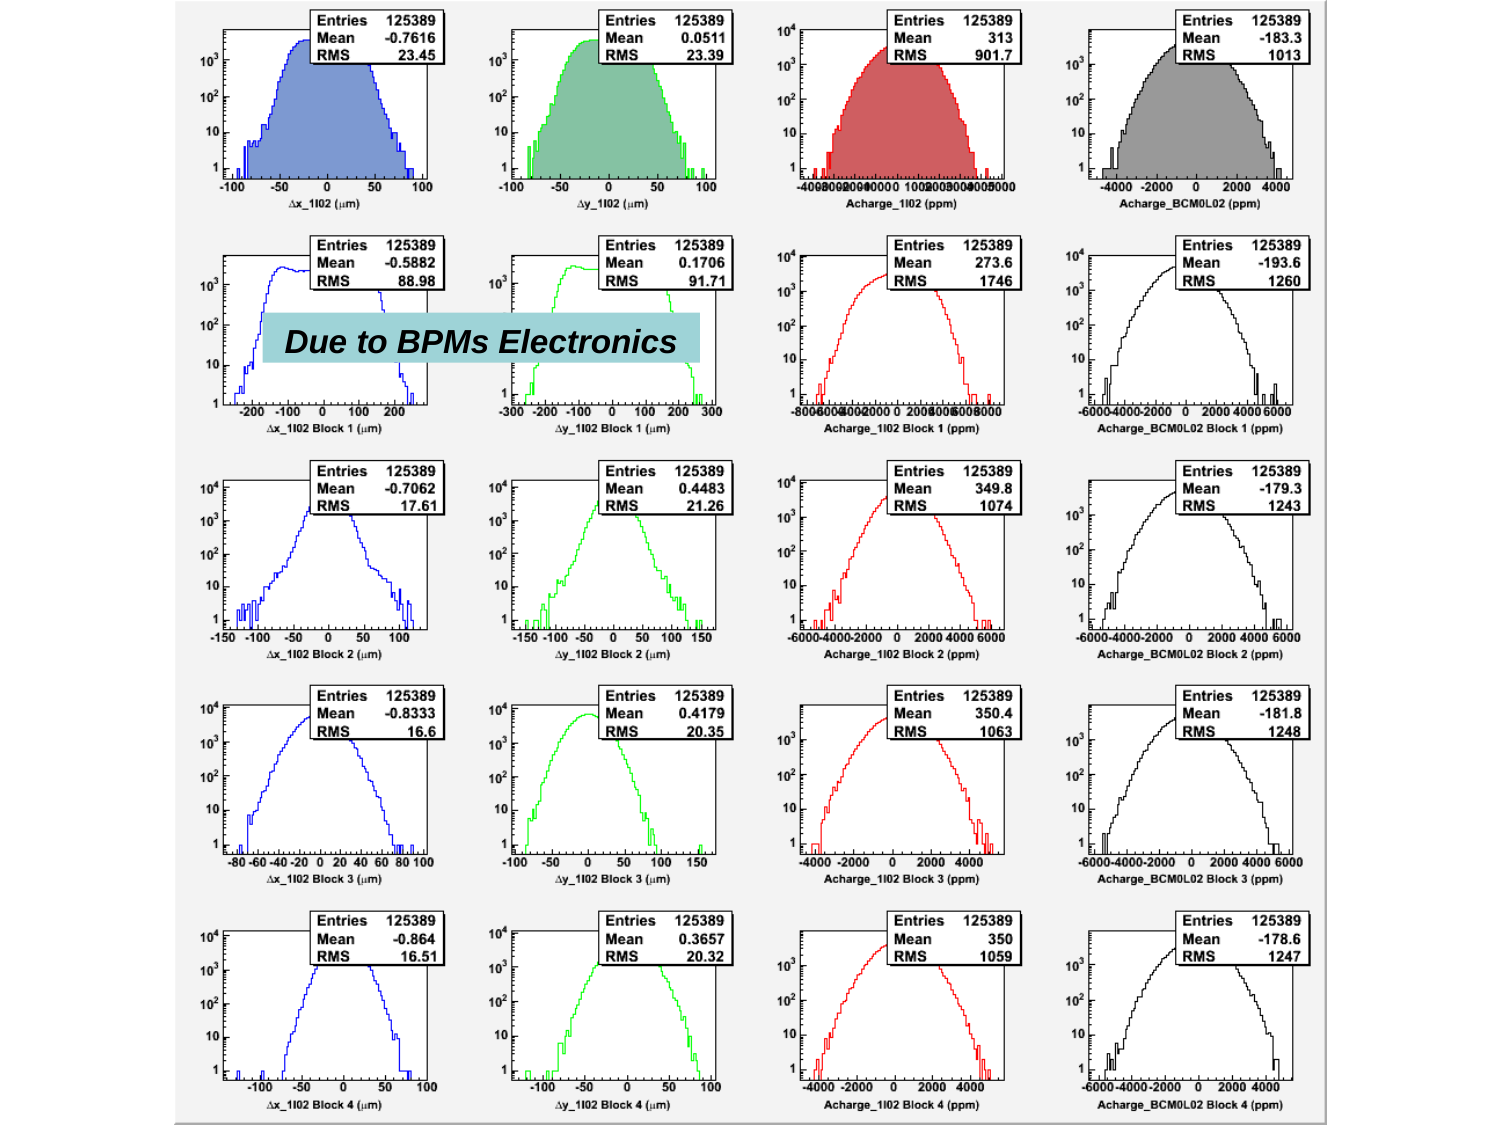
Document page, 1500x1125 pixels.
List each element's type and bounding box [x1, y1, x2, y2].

picture [173, 0, 1327, 1125]
